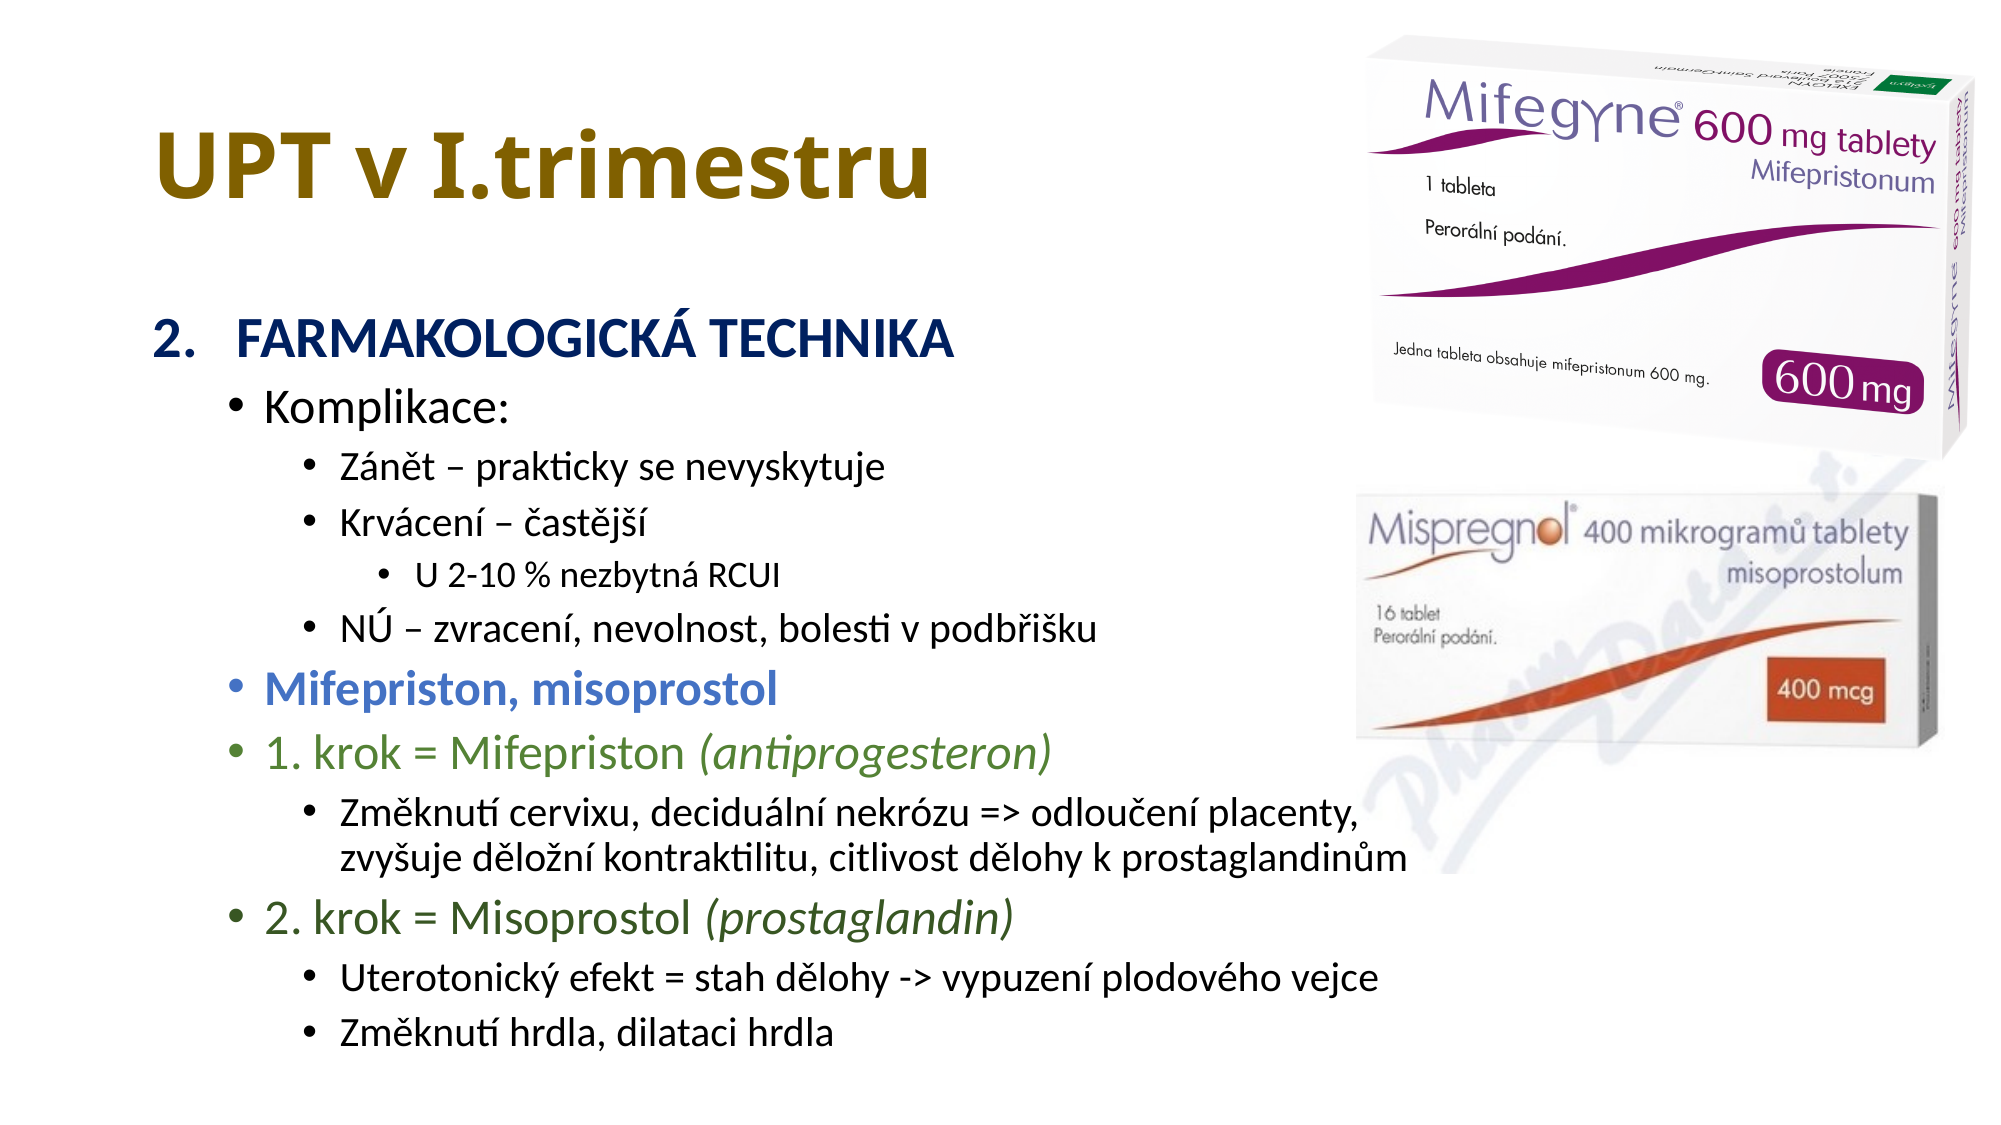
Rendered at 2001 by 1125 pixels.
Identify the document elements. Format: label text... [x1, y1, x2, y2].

list FARMAKOLOGICKÁ TECHNIKA Komplikace: Zánět – prakticky se nevyskytuje Krvácení – častější U 2-10 % nezbytná RCUI NÚ – zvracení, nevolnost, bolesti v podbřišku Mifepriston, misoprostol 1. krok = Mifepriston (antiprogesteron) Změknutí cervixu, deciduální nekrózu => odloučení placenty, zvyšuje děložní kontraktilitu, citlivost dělohy k prostaglandinům 2. krok = Misoprostol (prostaglandin) Uterotonický efekt = stah dělohy -> vypuzení plodového vejce Změknutí hrdla, dilataci hrdla [137, 299, 1426, 1091]
picture [1356, 34, 1976, 874]
title UPT v I.trimestru [137, 59, 1363, 278]
